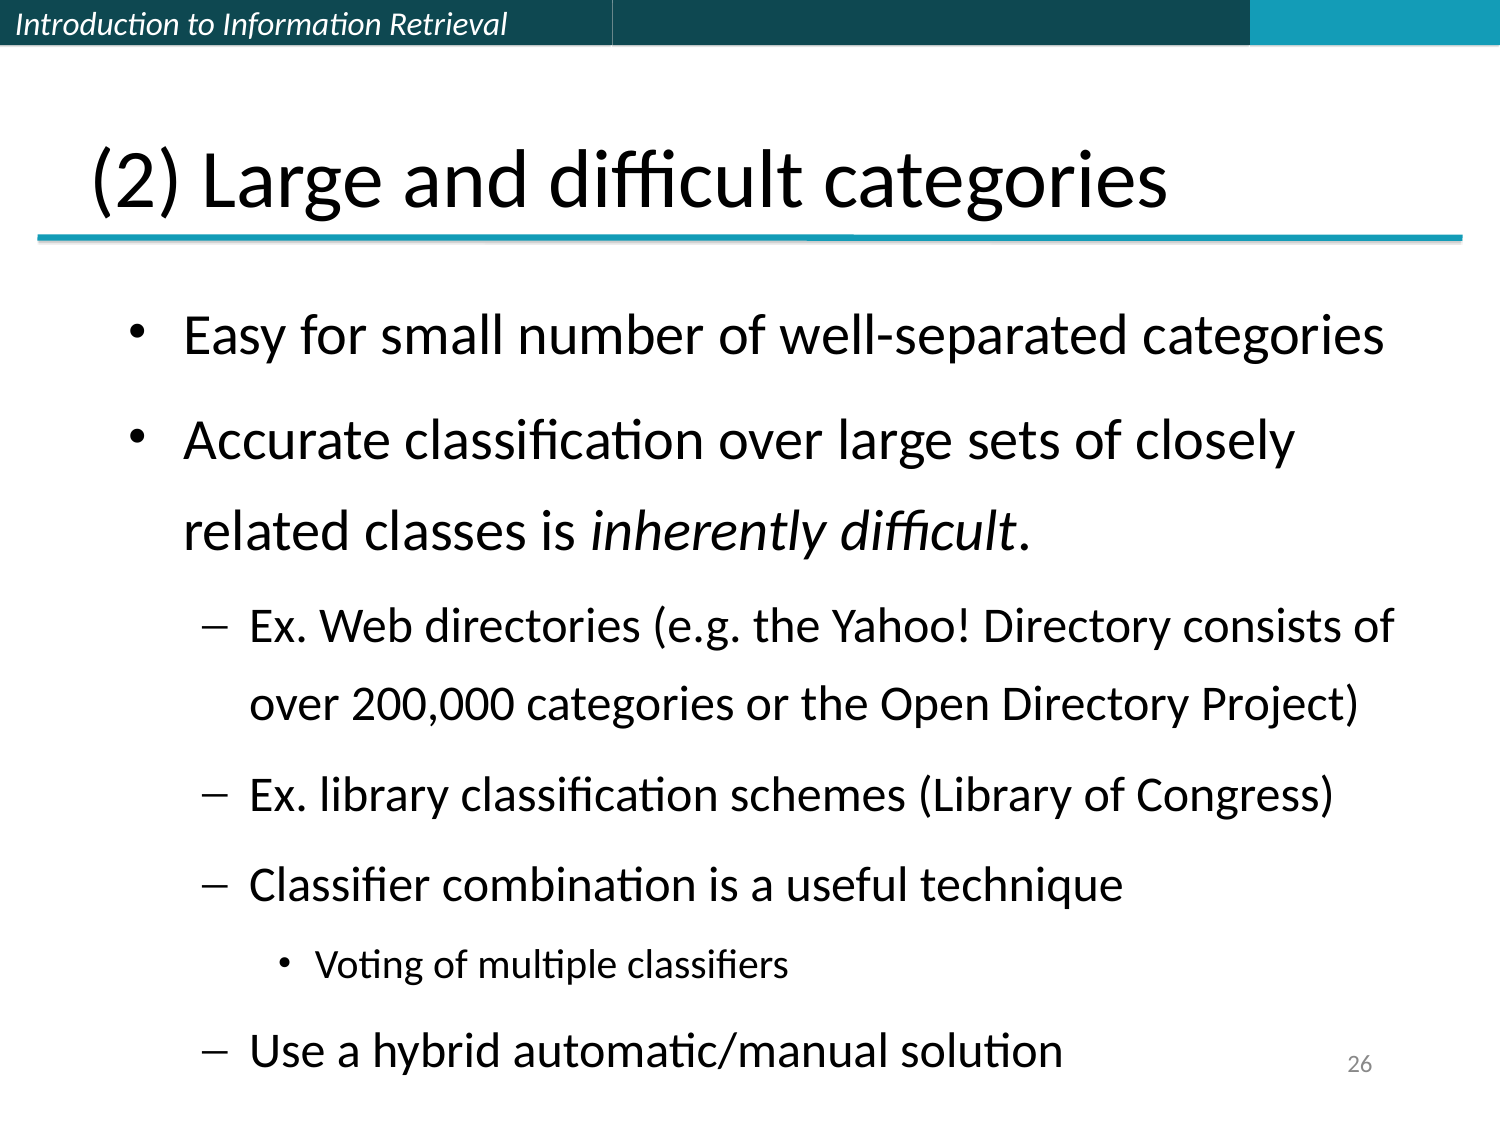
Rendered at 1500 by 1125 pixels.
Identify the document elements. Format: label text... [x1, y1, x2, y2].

slide_number 26 [1074, 1068, 1388, 1101]
list Easy for small number of well-separated categories Accurate classification over large sets of closely related classes is inherently difficult. Ex. Web directories (e.g. the Yahoo! Directory consists of over 200,000 categories or the Open Directory Project) Ex. library classification schemes (Library of Congress) Classifier combination is a useful technique Voting of multiple classifiers Use a hybrid automatic/manual solution [112, 266, 1426, 1068]
title (2) Large and difficult categories [74, 16, 1425, 232]
